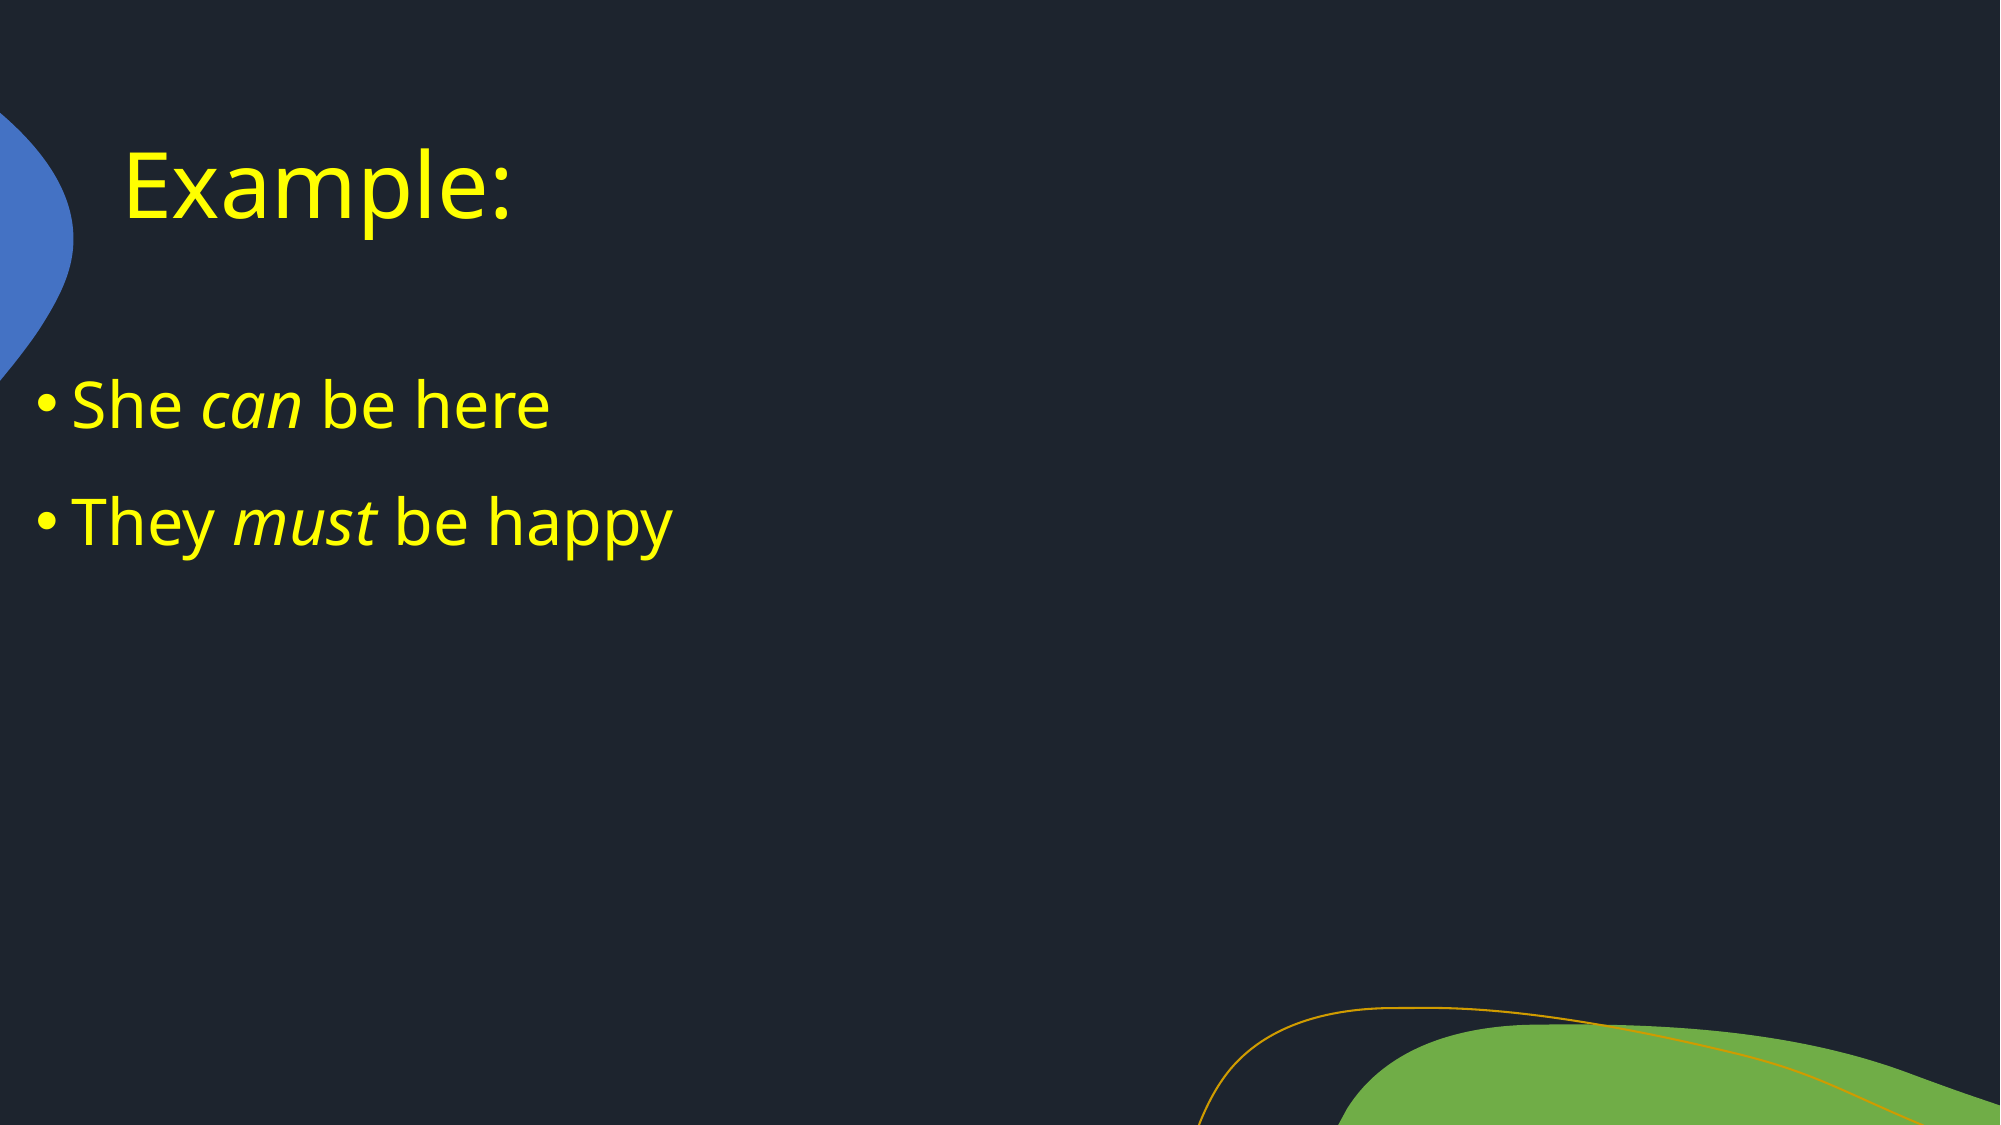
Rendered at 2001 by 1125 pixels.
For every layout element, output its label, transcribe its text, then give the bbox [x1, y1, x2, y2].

list She can be here They must be happy [20, 336, 1977, 567]
title Example: [106, 74, 1649, 304]
